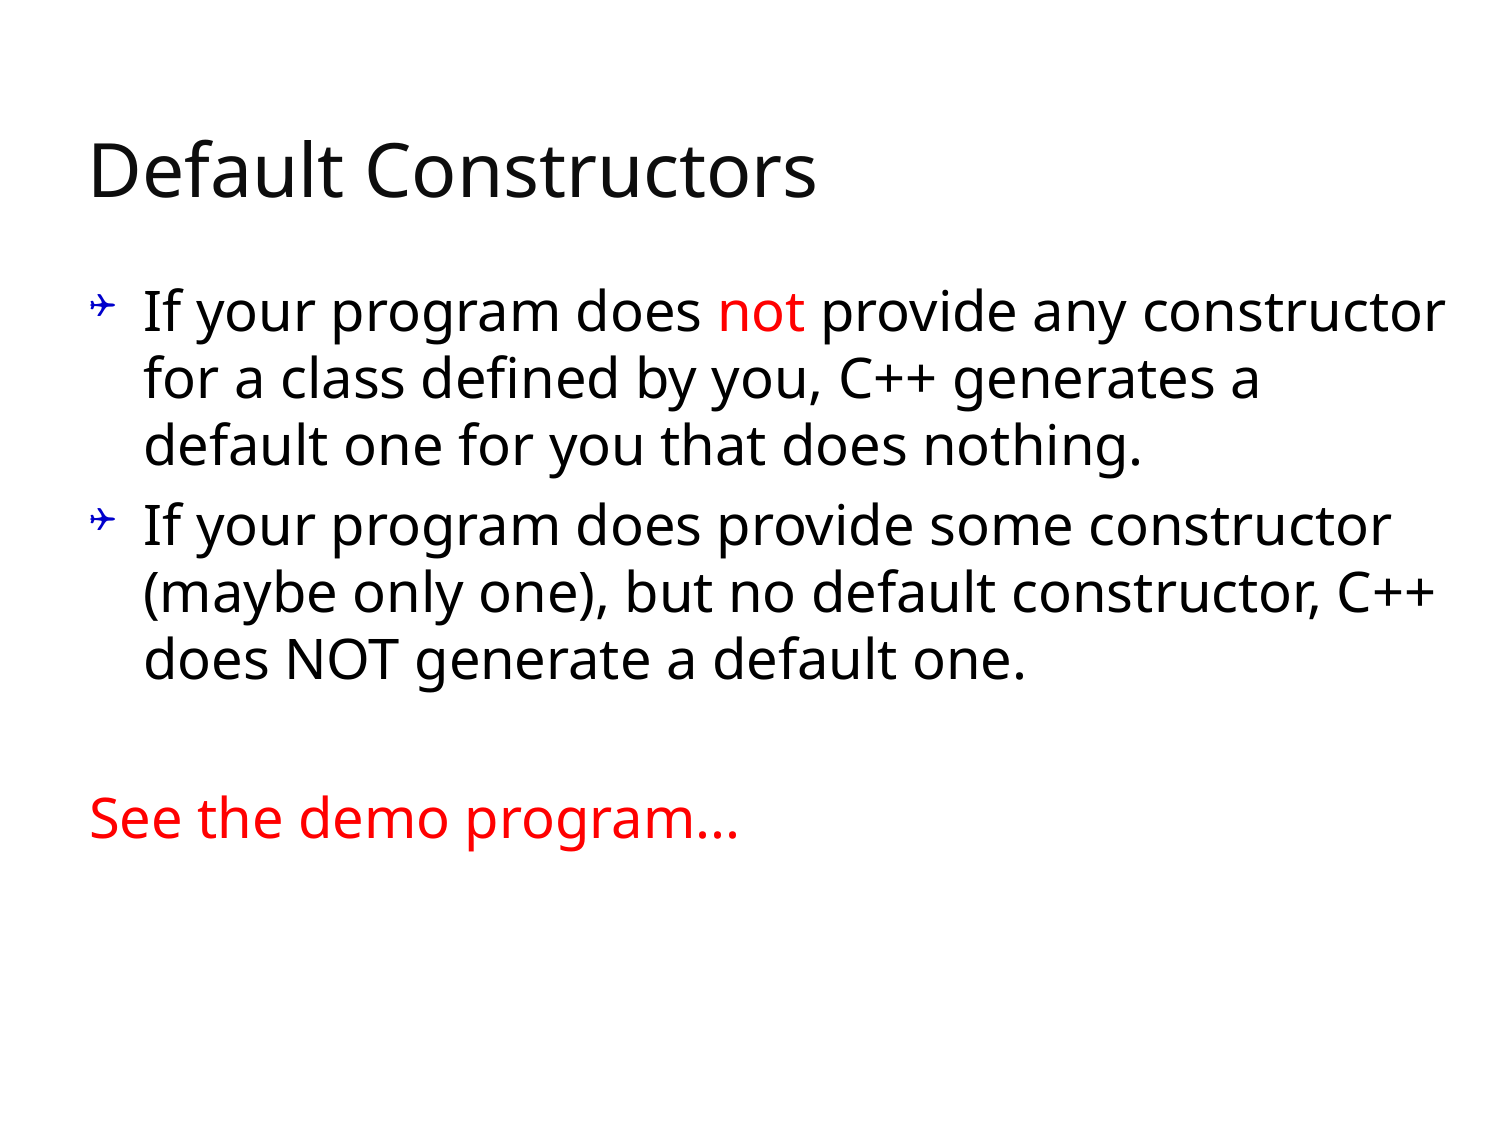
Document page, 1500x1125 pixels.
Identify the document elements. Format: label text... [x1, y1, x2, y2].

list If your program does not provide any constructor for a class defined by you, C++ generates a default one for you that does nothing. If your program does provide some constructor (maybe only one), but no default constructor, C++ does NOT generate a default one. See the demo program... [88, 274, 1451, 1026]
title Default Constructors [86, 49, 1451, 213]
